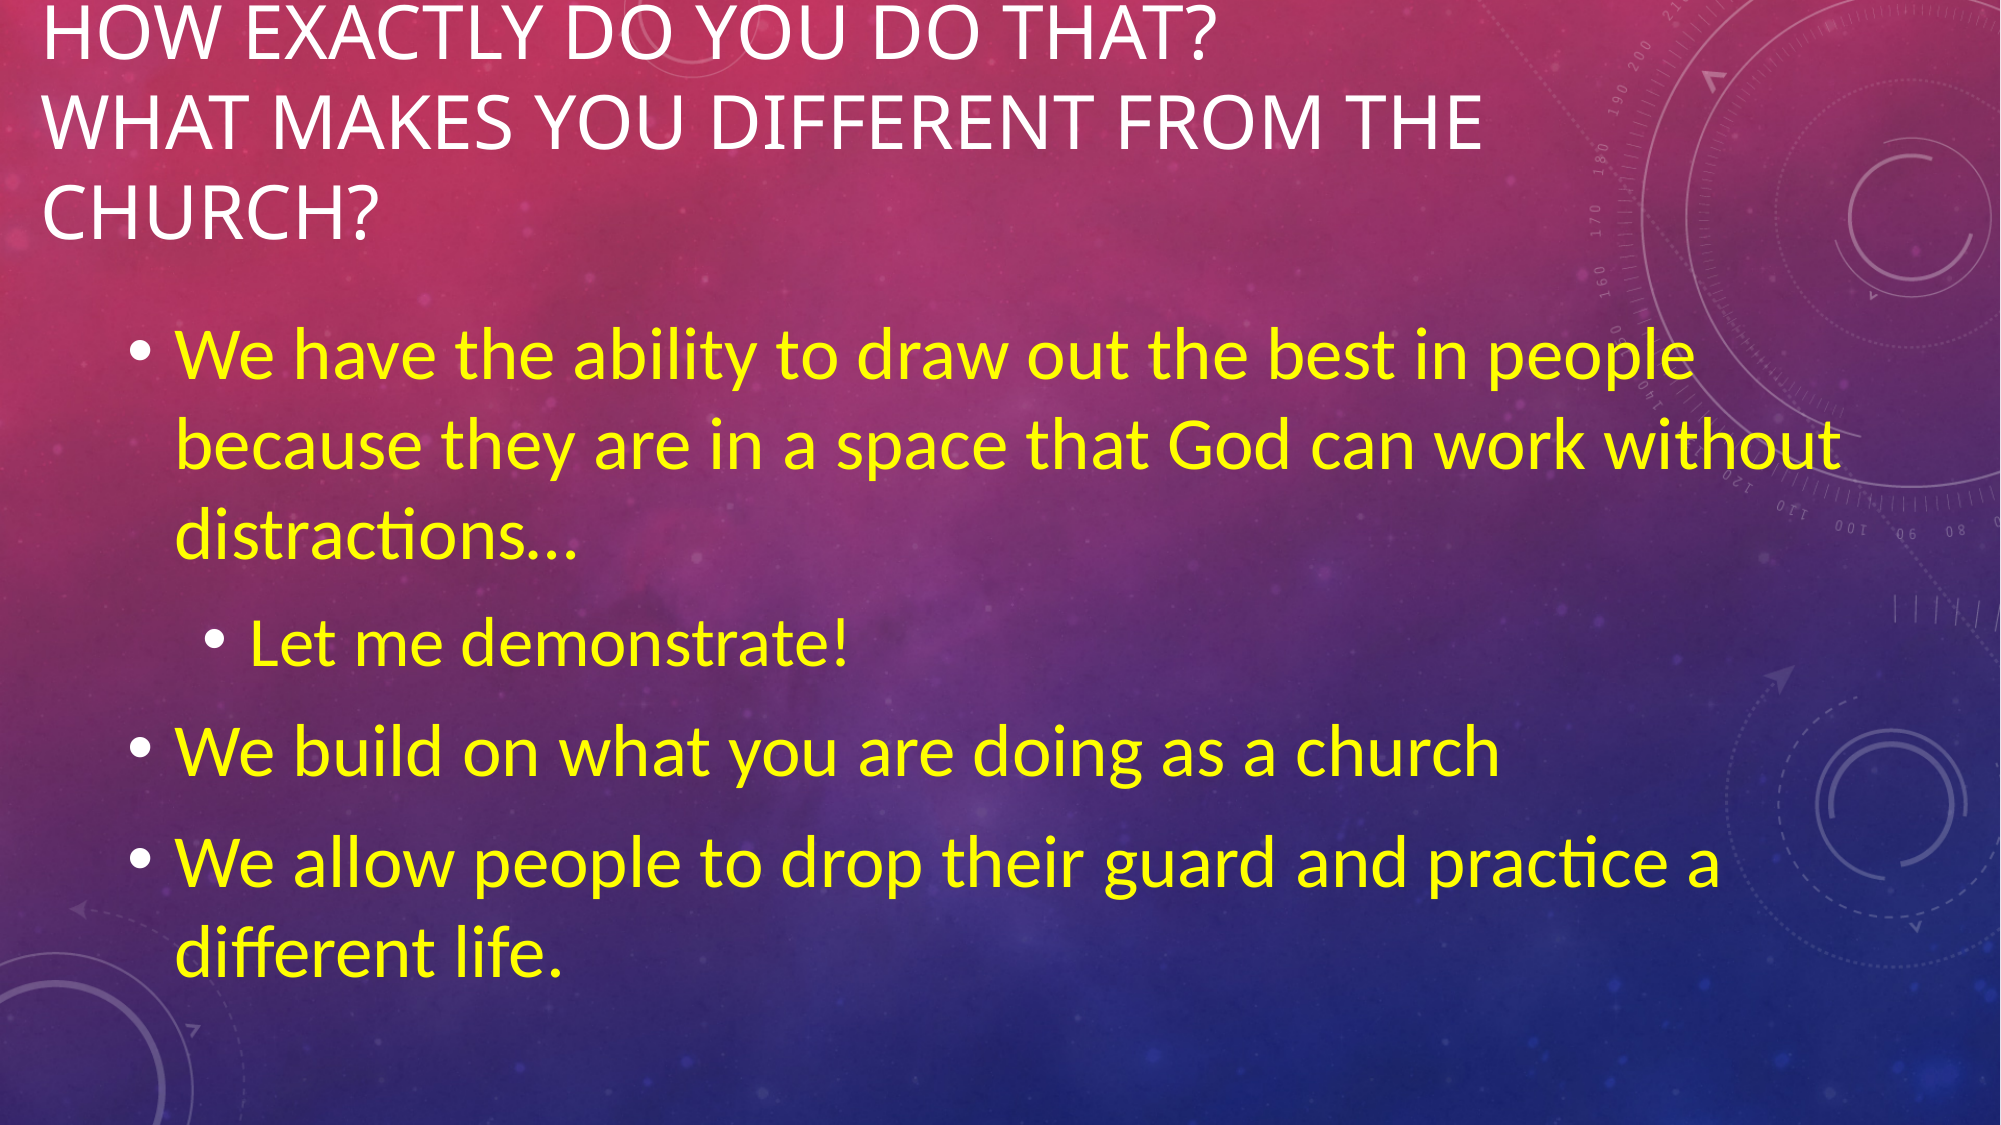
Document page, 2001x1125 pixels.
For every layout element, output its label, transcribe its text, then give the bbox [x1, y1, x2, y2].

title How Exactly do you do that? What makes you different from the church? [25, 0, 1688, 239]
list We have the ability to draw out the best in people because they are in a space that God can work without distractions… Let me demonstrate! We build on what you are doing as a church We allow people to drop their guard and practice a different life. [112, 210, 1965, 1087]
picture [0, 0, 2001, 1125]
